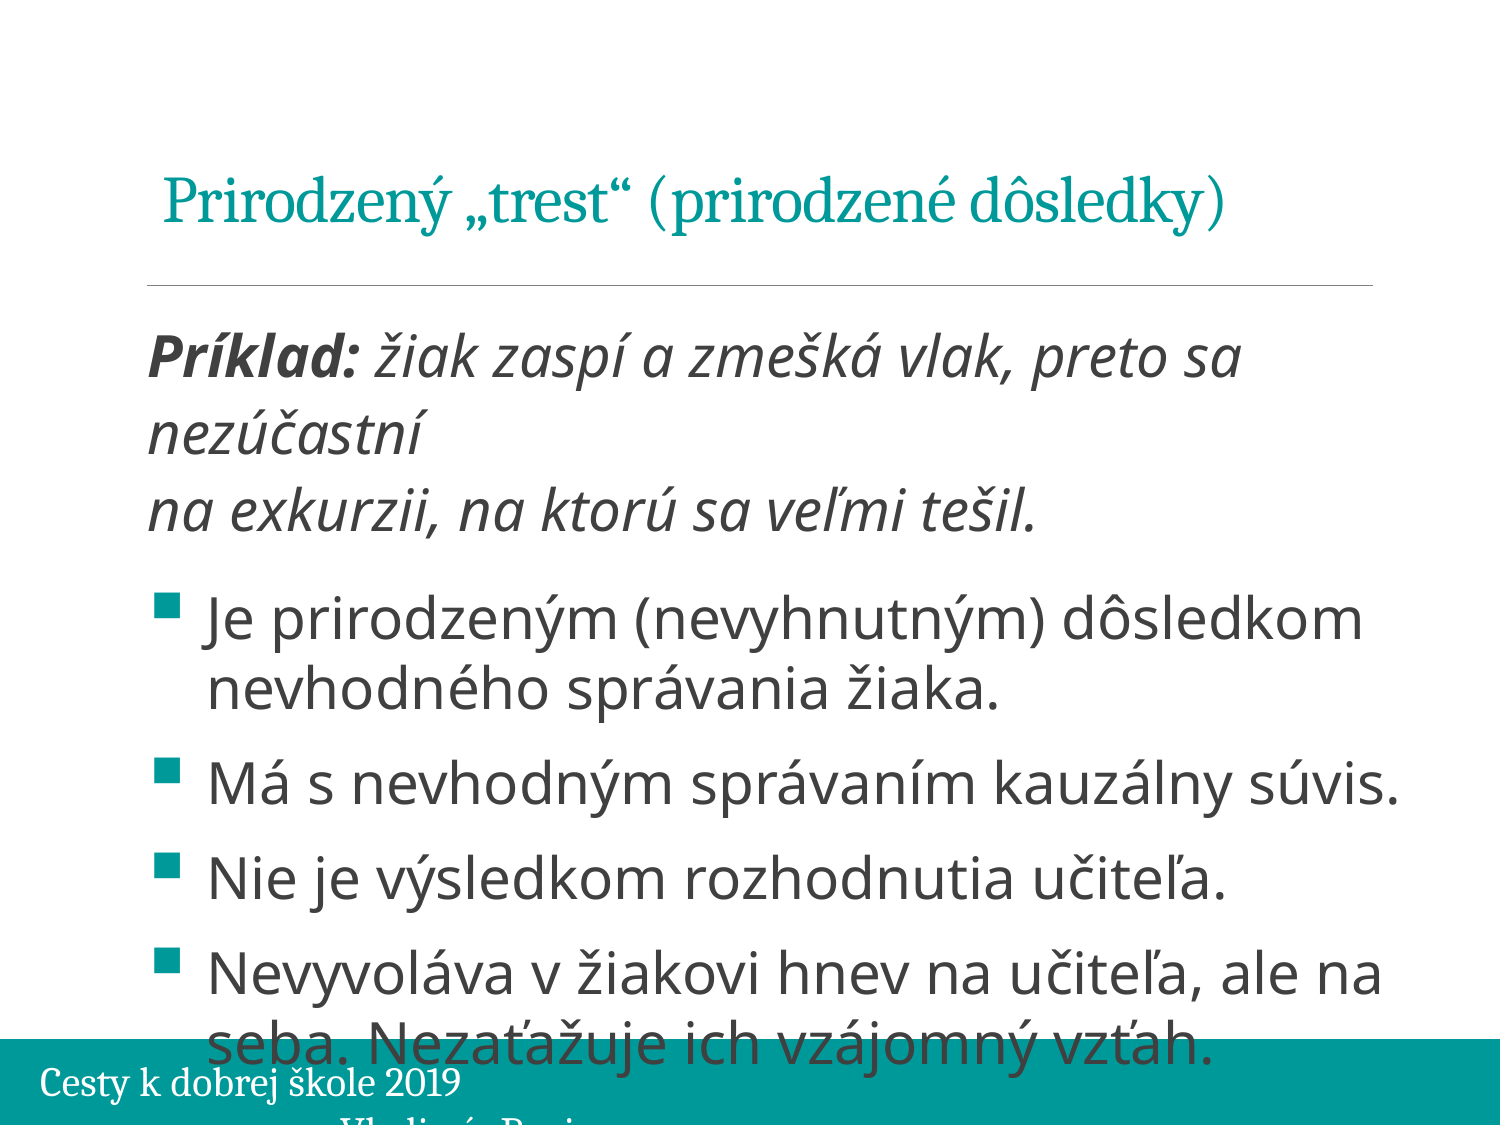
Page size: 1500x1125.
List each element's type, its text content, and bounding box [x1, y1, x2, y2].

title Prirodzený „trest“ (prirodzené dôsledky) [147, 160, 1386, 287]
list Príklad: žiak zaspí a zmešká vlak, preto sa nezúčastní na exkurzii, na ktorú sa veľmi tešil. Je prirodzeným (nevyhnutným) dôsledkom nevhodného správania žiaka. Má s nevhodným správaním kauzálny súvis. Nie je výsledkom rozhodnutia učiteľa. Nevyvoláva v žiakovi hnev na učiteľa, ale na seba. Nezaťažuje ich vzájomný vzťah. [147, 304, 1500, 1046]
text_box Cesty k dobrej škole 2019 Vladimír Burjan [25, 1046, 1500, 1114]
